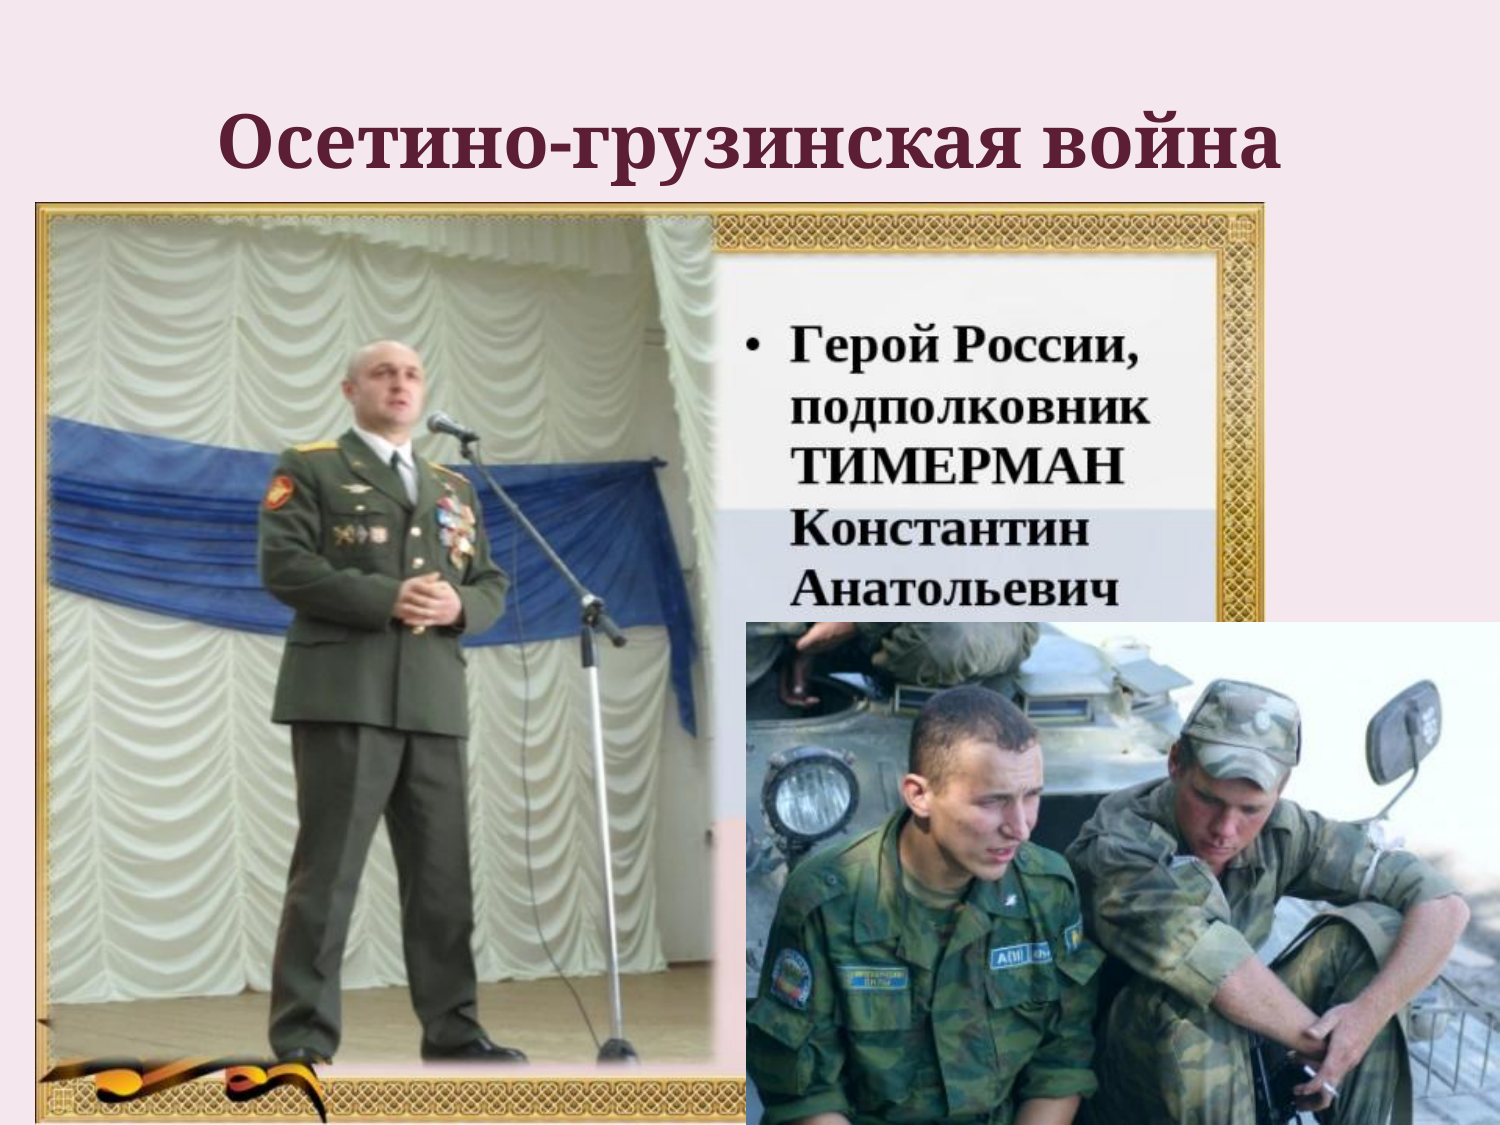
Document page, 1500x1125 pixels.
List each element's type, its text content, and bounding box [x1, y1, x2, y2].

picture [34, 202, 1500, 1125]
title Осетино-грузинская война [75, 45, 1425, 233]
